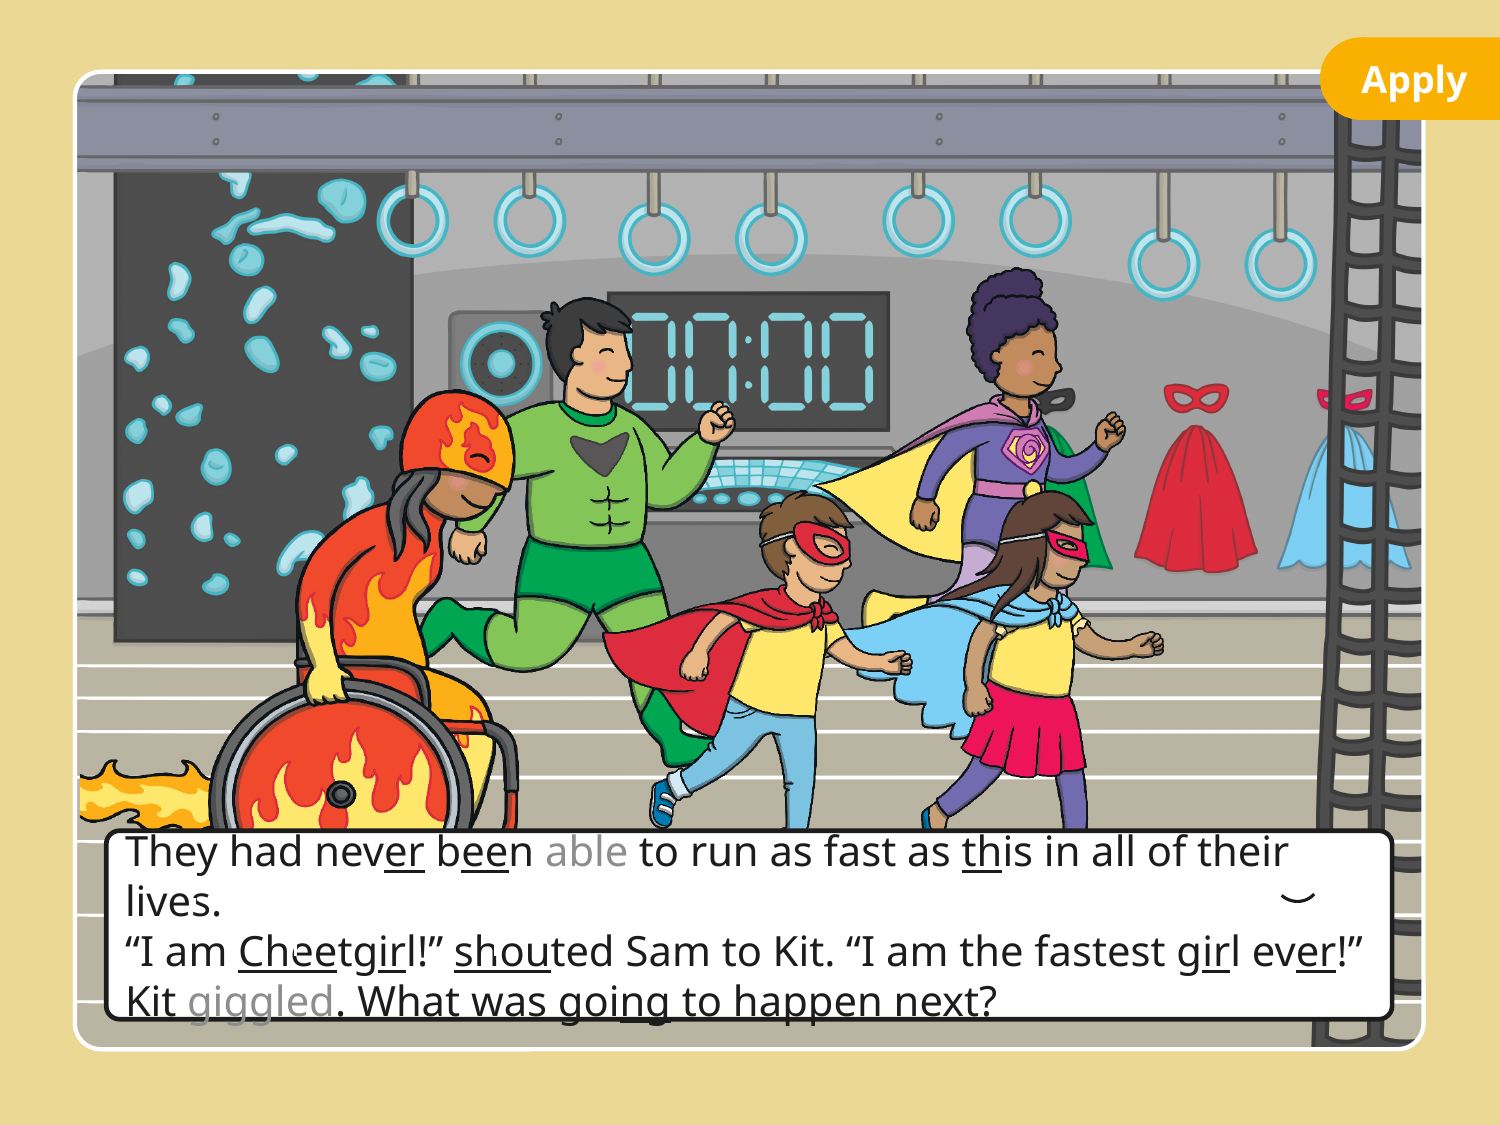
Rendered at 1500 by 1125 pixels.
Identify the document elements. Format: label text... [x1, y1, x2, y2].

text_box [73, 70, 1425, 1051]
picture [79, 267, 1164, 927]
text_box They had never been able to run as fast as this in all of their lives. “I am Cheetgirl!” shouted Sam to Kit. “I am the fastest girl ever!” Kit giggled. What was going to happen next? [105, 829, 1394, 1021]
text_box [1281, 878, 1315, 902]
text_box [1319, 37, 1500, 120]
